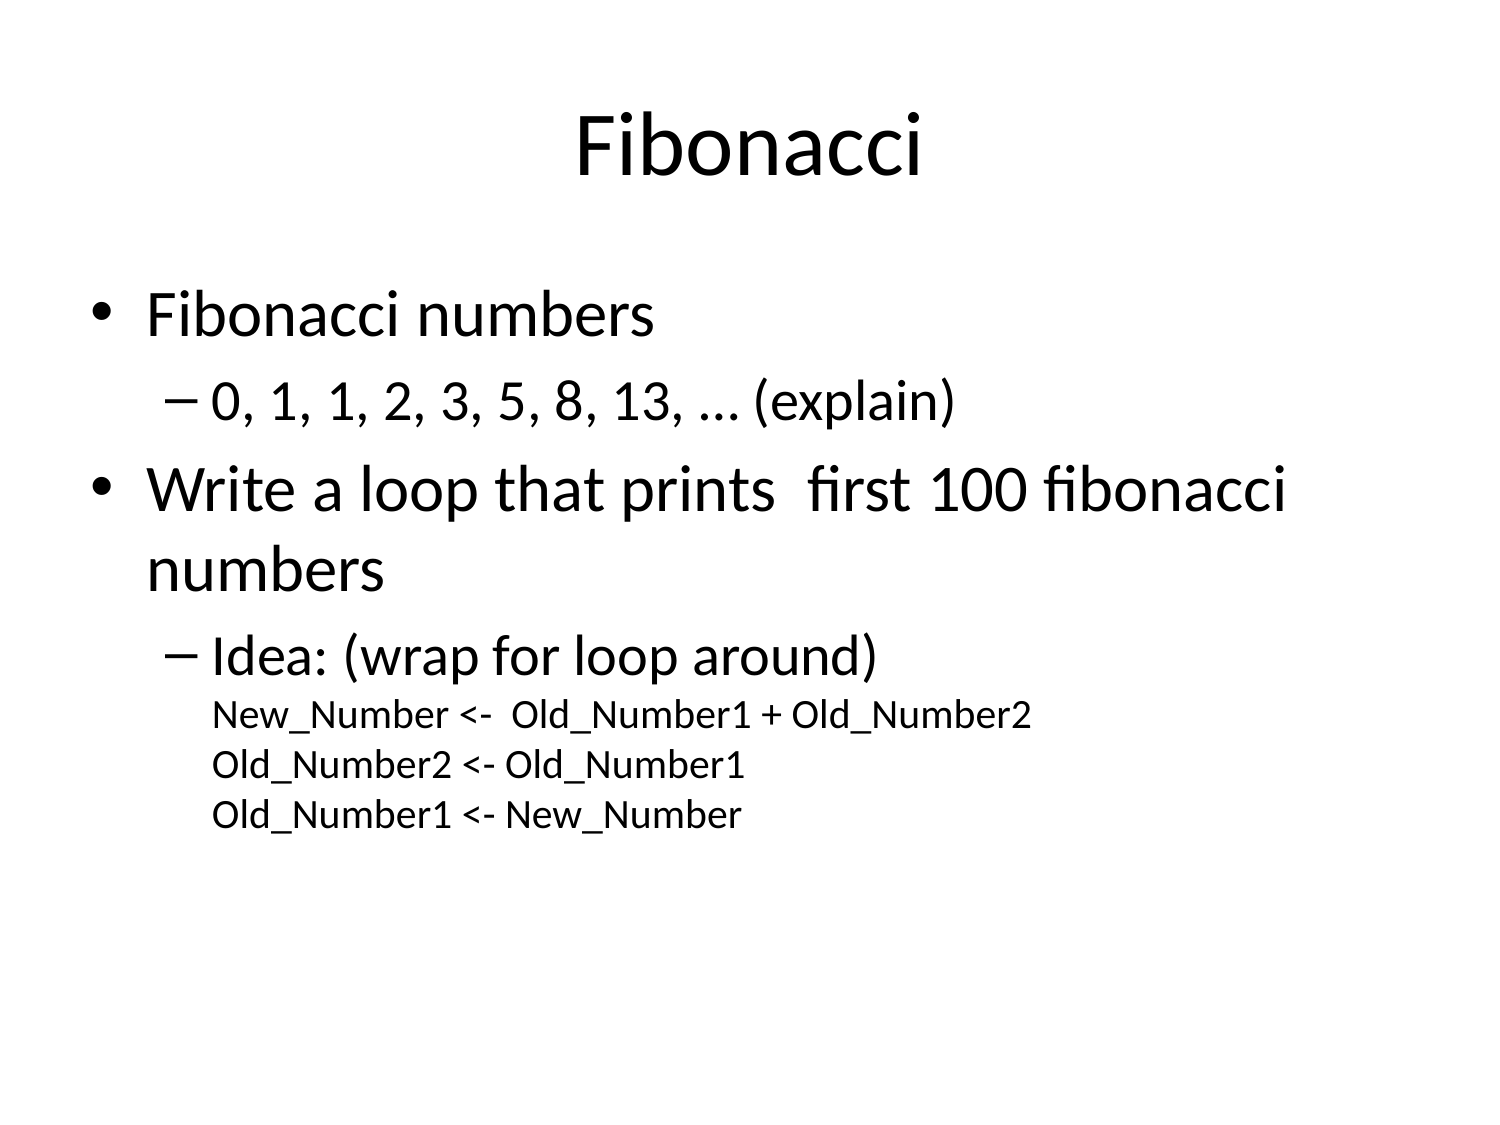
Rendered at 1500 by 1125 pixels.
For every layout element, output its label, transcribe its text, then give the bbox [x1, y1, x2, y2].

title Fibonacci [75, 45, 1425, 233]
list Fibonacci numbers 0, 1, 1, 2, 3, 5, 8, 13, … (explain) Write a loop that prints first 100 fibonacci numbers Idea: (wrap for loop around) New_Number <- Old_Number1 + Old_Number2 Old_Number2 <- Old_Number1 Old_Number1 <- New_Number [75, 262, 1425, 1005]
